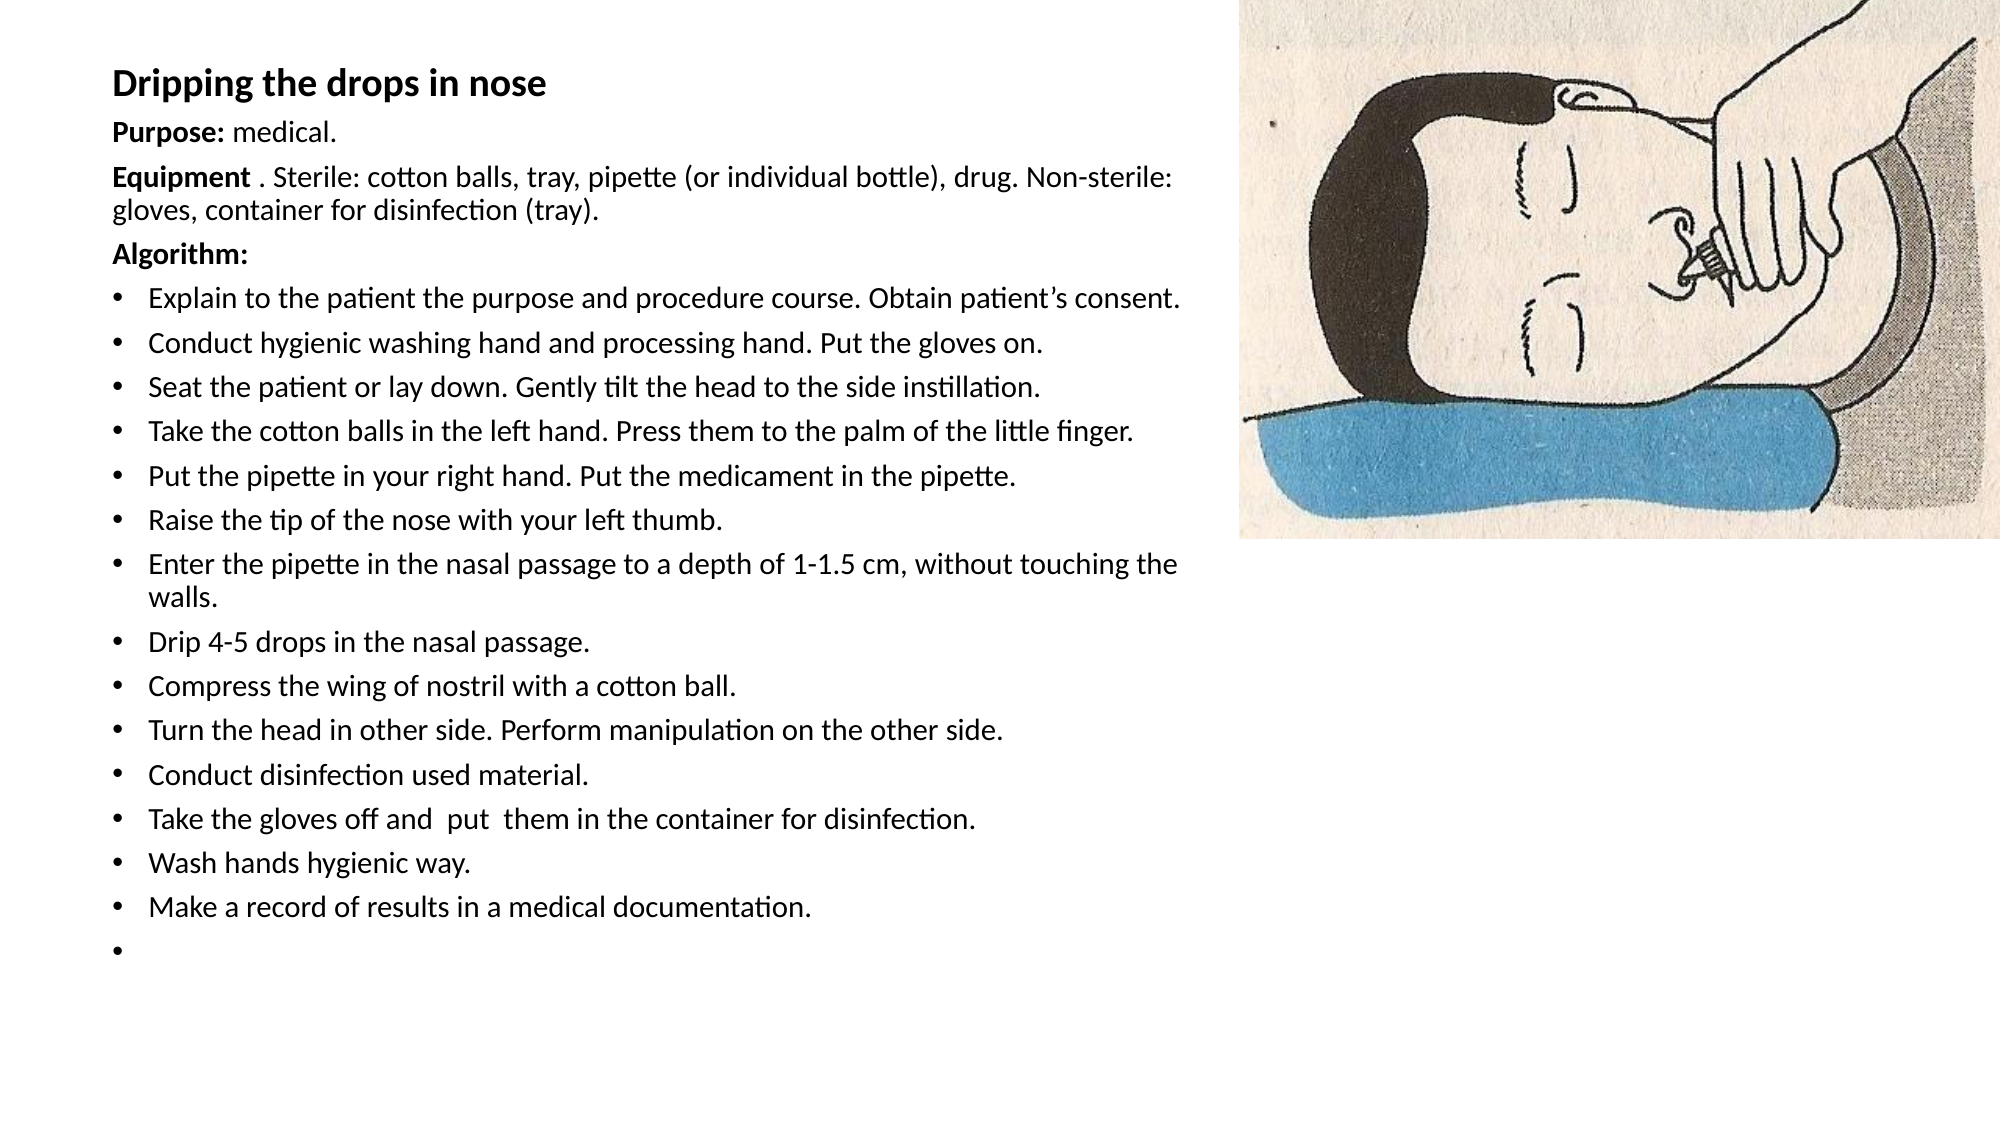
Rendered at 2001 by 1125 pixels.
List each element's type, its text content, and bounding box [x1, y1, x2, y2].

picture [1239, 0, 2000, 539]
list Dripping the drops in nose Purpose: medical. Equipment . Sterile: cotton balls, tray, pipette (or individual bottle), drug. Non-sterile: gloves, container for disinfection (tray). Algorithm: Explain to the patient the purpose and procedure course. Obtain patient’s consent. Conduct hygienic washing hand and processing hand. Put the gloves on. Seat the patient or lay down. Gently tilt the head to the side instillation. Take the cotton balls in the left hand. Press them to the palm of the little finger. Put the pipette in your right hand. Put the medicament in the pipette. Raise the tip of the nose with your left thumb. Enter the pipette in the nasal passage to a depth of 1-1.5 cm, without touching the walls. Drip 4-5 drops in the nasal passage. Compress the wing of nostril with a cotton ball. Turn the head in other side. Perform manipulation on the other side. Conduct disinfection used material. Take the gloves off and put them in the container for disinfection. Wash hands hygienic way. Make a record of results in a medical documentation. [97, 54, 1232, 1010]
